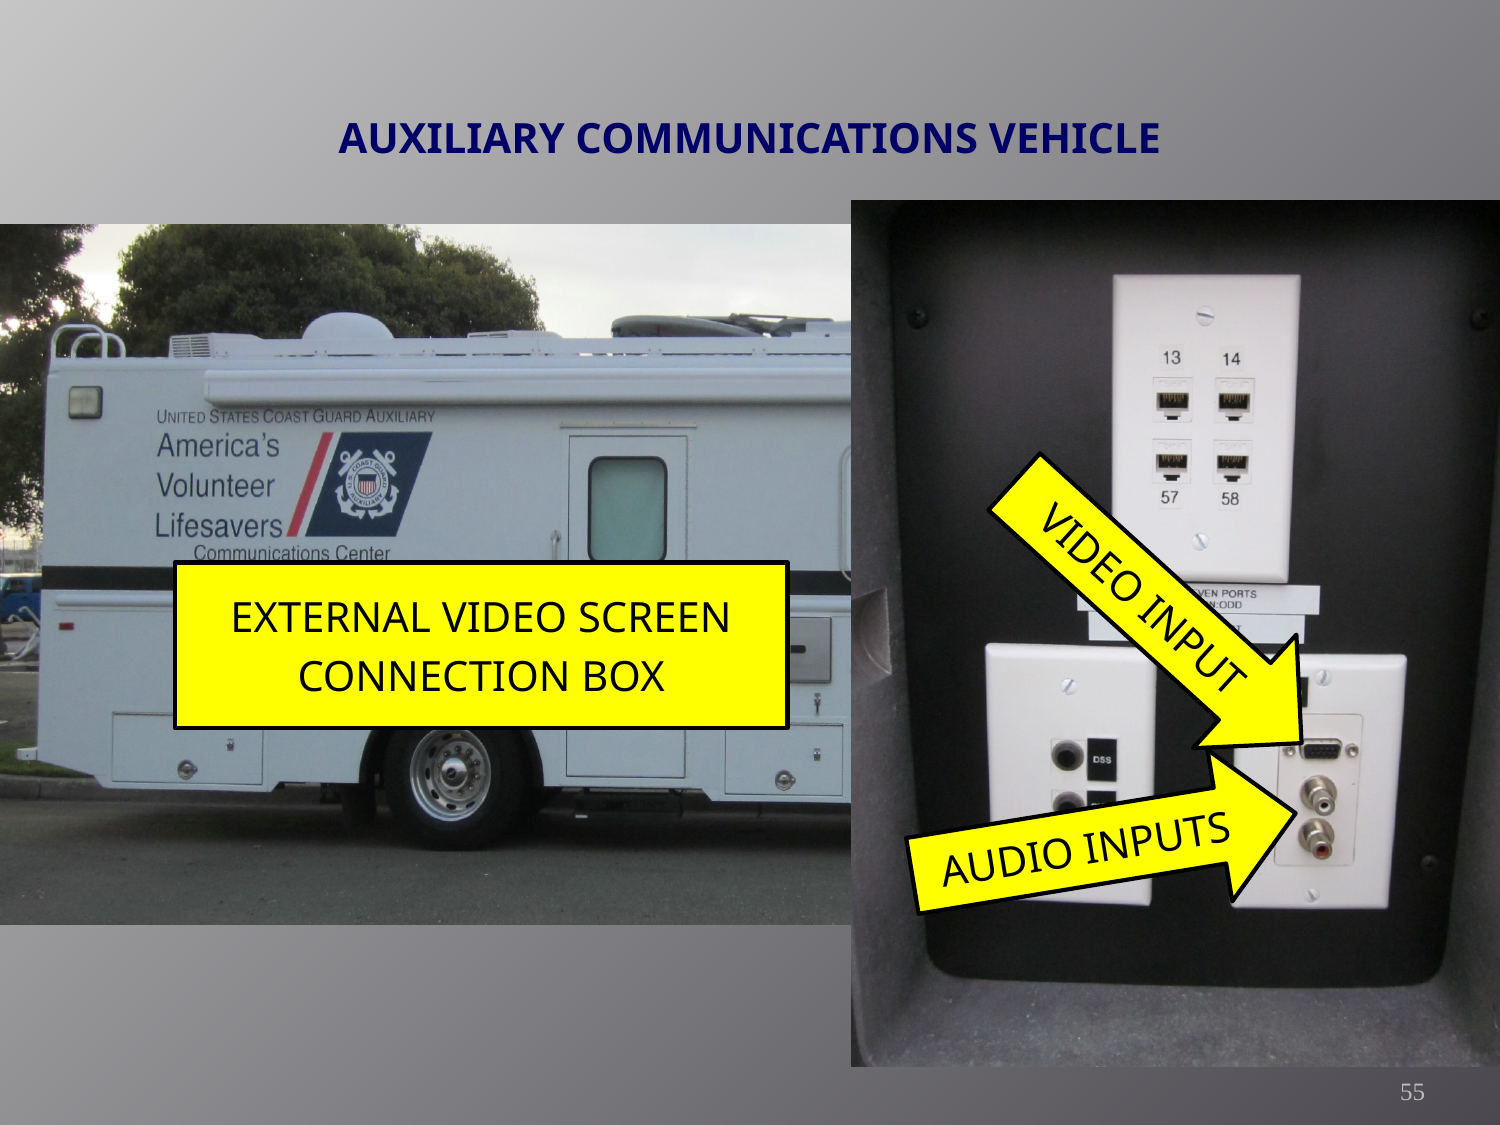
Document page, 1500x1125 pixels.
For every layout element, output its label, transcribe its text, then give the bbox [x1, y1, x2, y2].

title AUXILIARY COMMUNICATIONS VEHICLE [37, 75, 1463, 224]
picture [0, 199, 1500, 1067]
